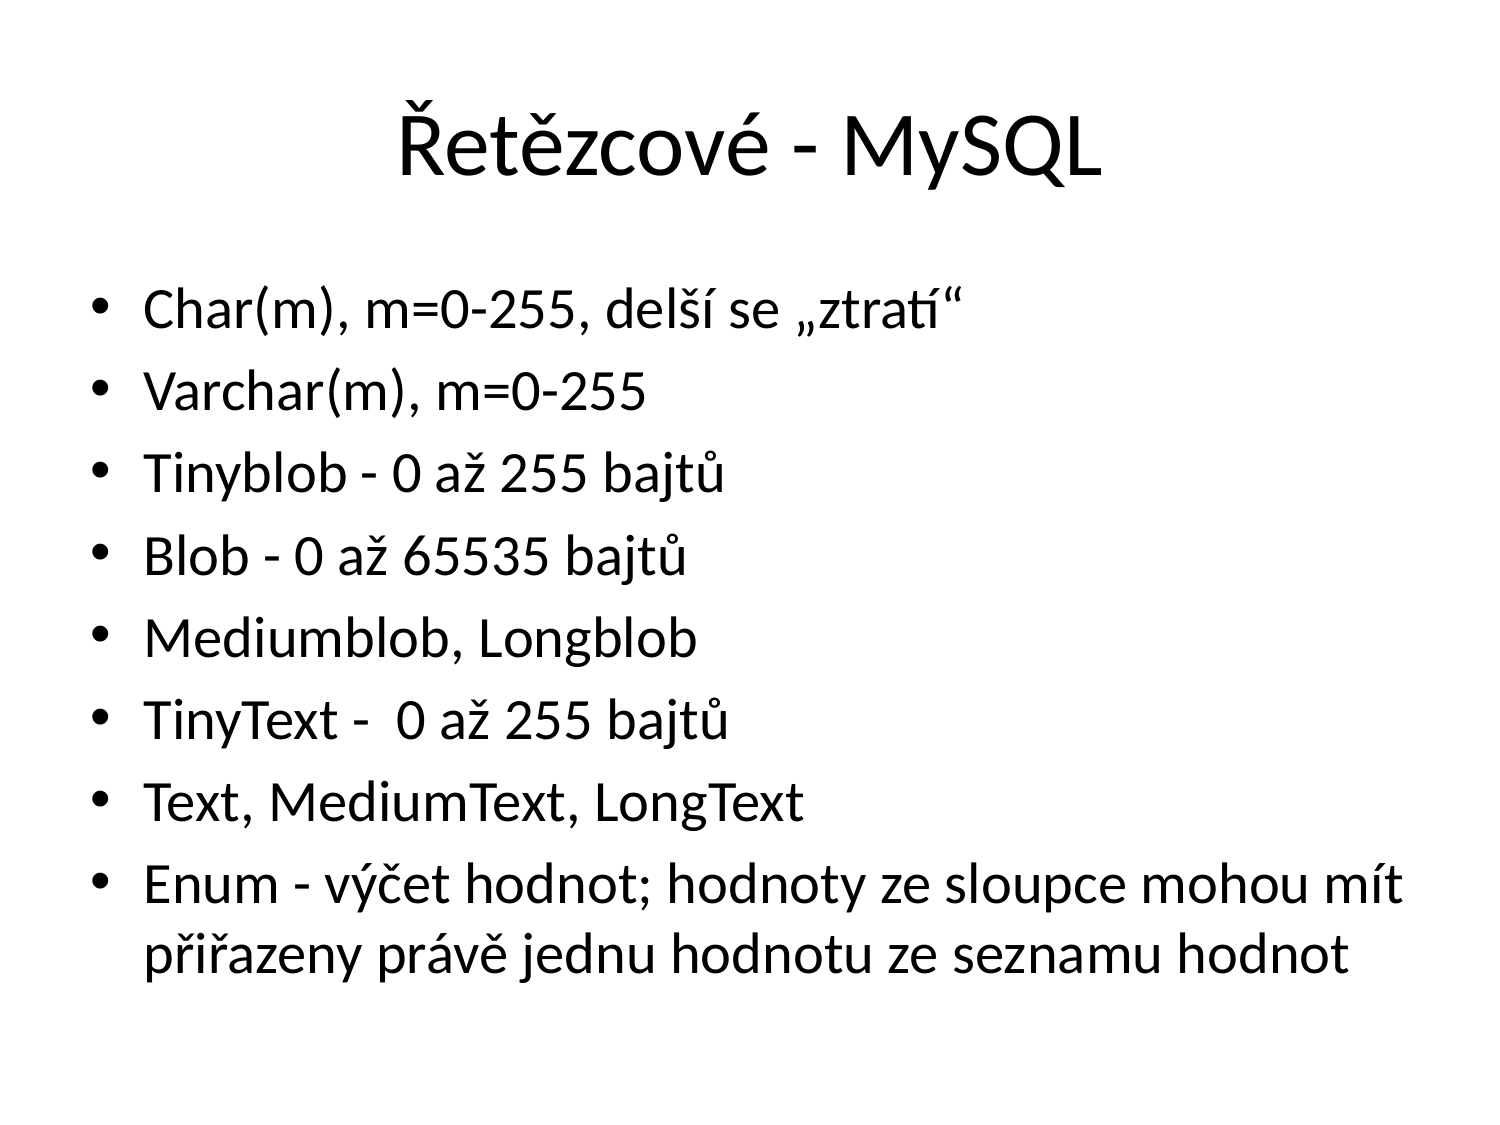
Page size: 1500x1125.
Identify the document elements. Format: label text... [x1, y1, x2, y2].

title Řetězcové - MySQL [75, 45, 1425, 233]
list Char(m), m=0-255, delší se „ztratí“ Varchar(m), m=0-255 Tinyblob - 0 až 255 bajtů Blob - 0 až 65535 bajtů Mediumblob, Longblob TinyText - 0 až 255 bajtů Text, MediumText, LongText Enum - výčet hodnot; hodnoty ze sloupce mohou mít přiřazeny právě jednu hodnotu ze seznamu hodnot [75, 262, 1425, 1005]
